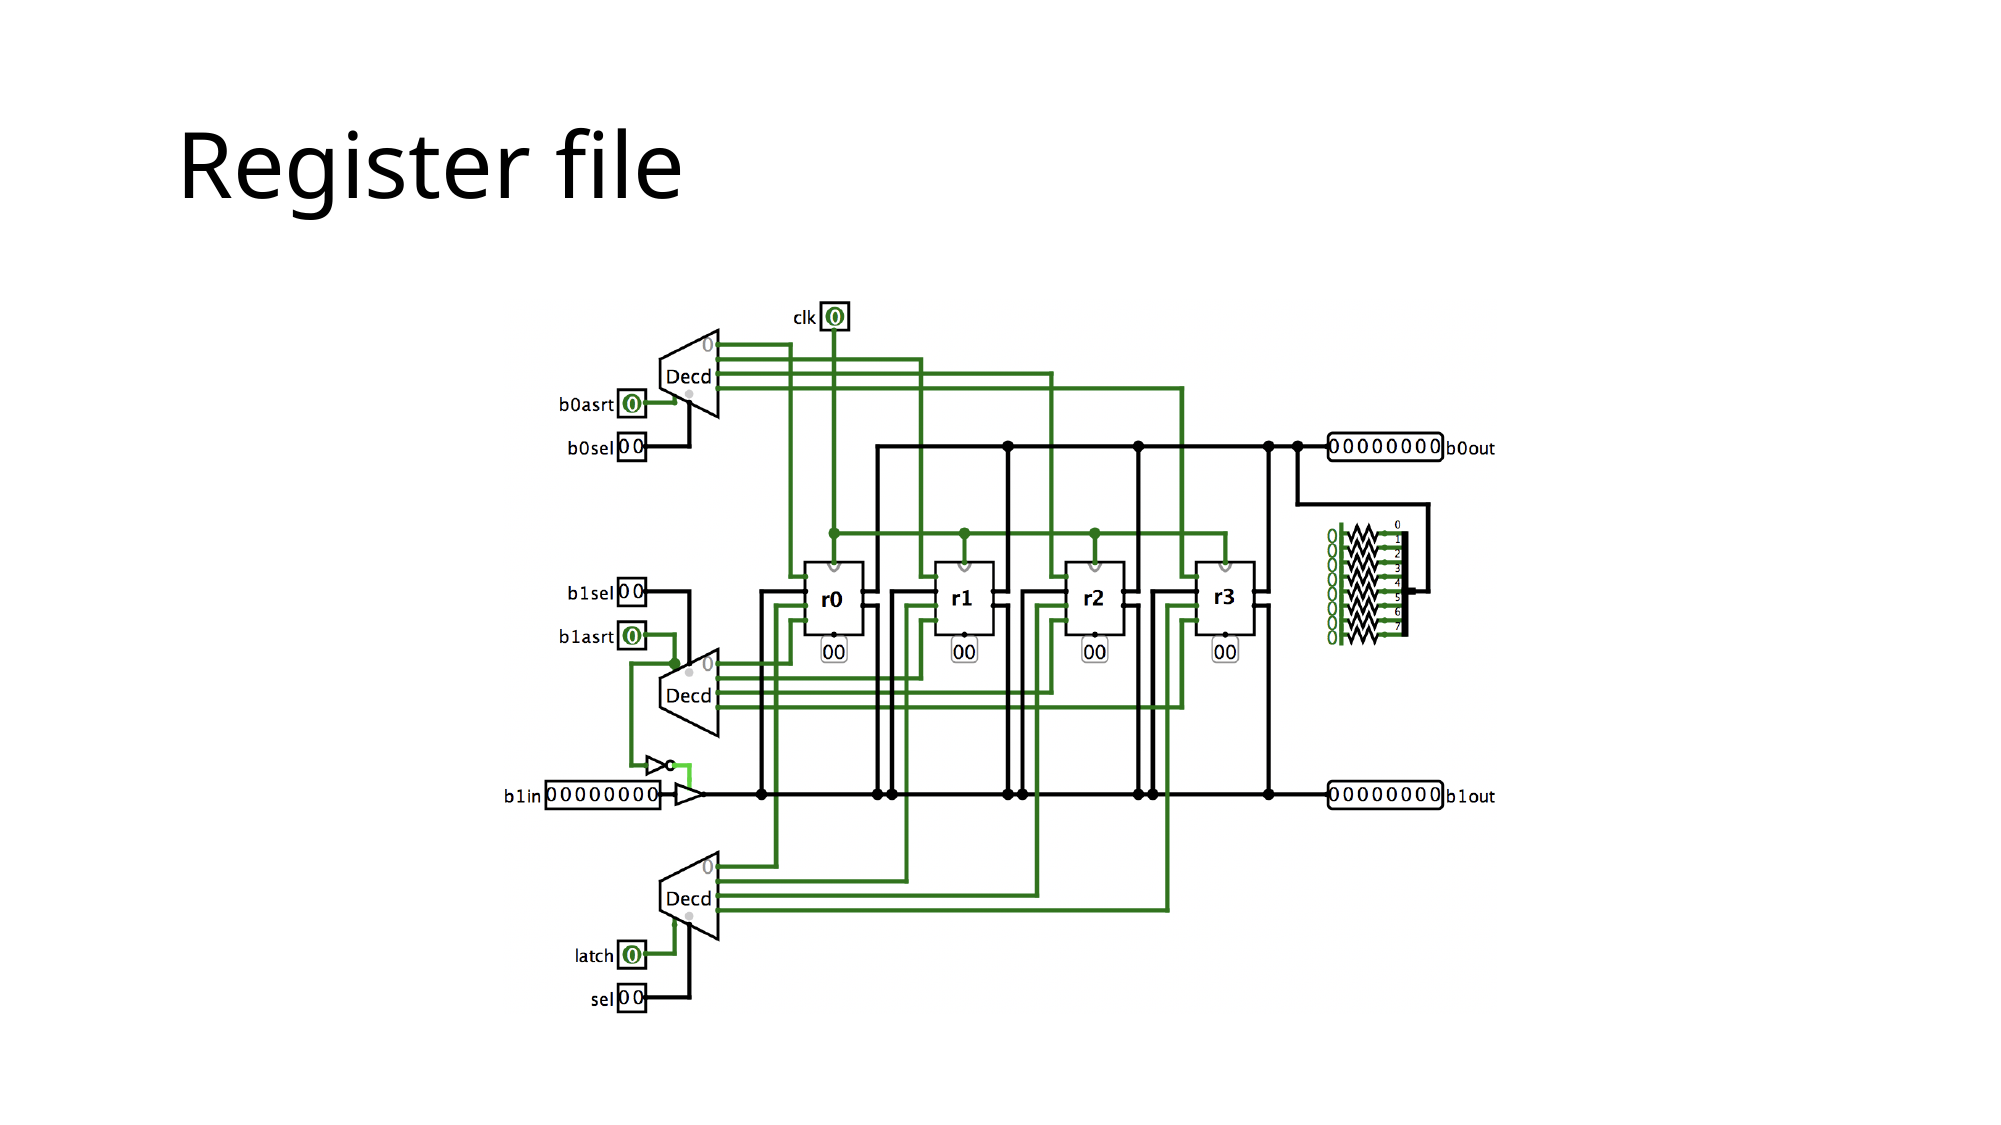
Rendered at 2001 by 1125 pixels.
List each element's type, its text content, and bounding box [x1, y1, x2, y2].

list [503, 299, 1497, 1014]
title Register file [137, 59, 1863, 278]
